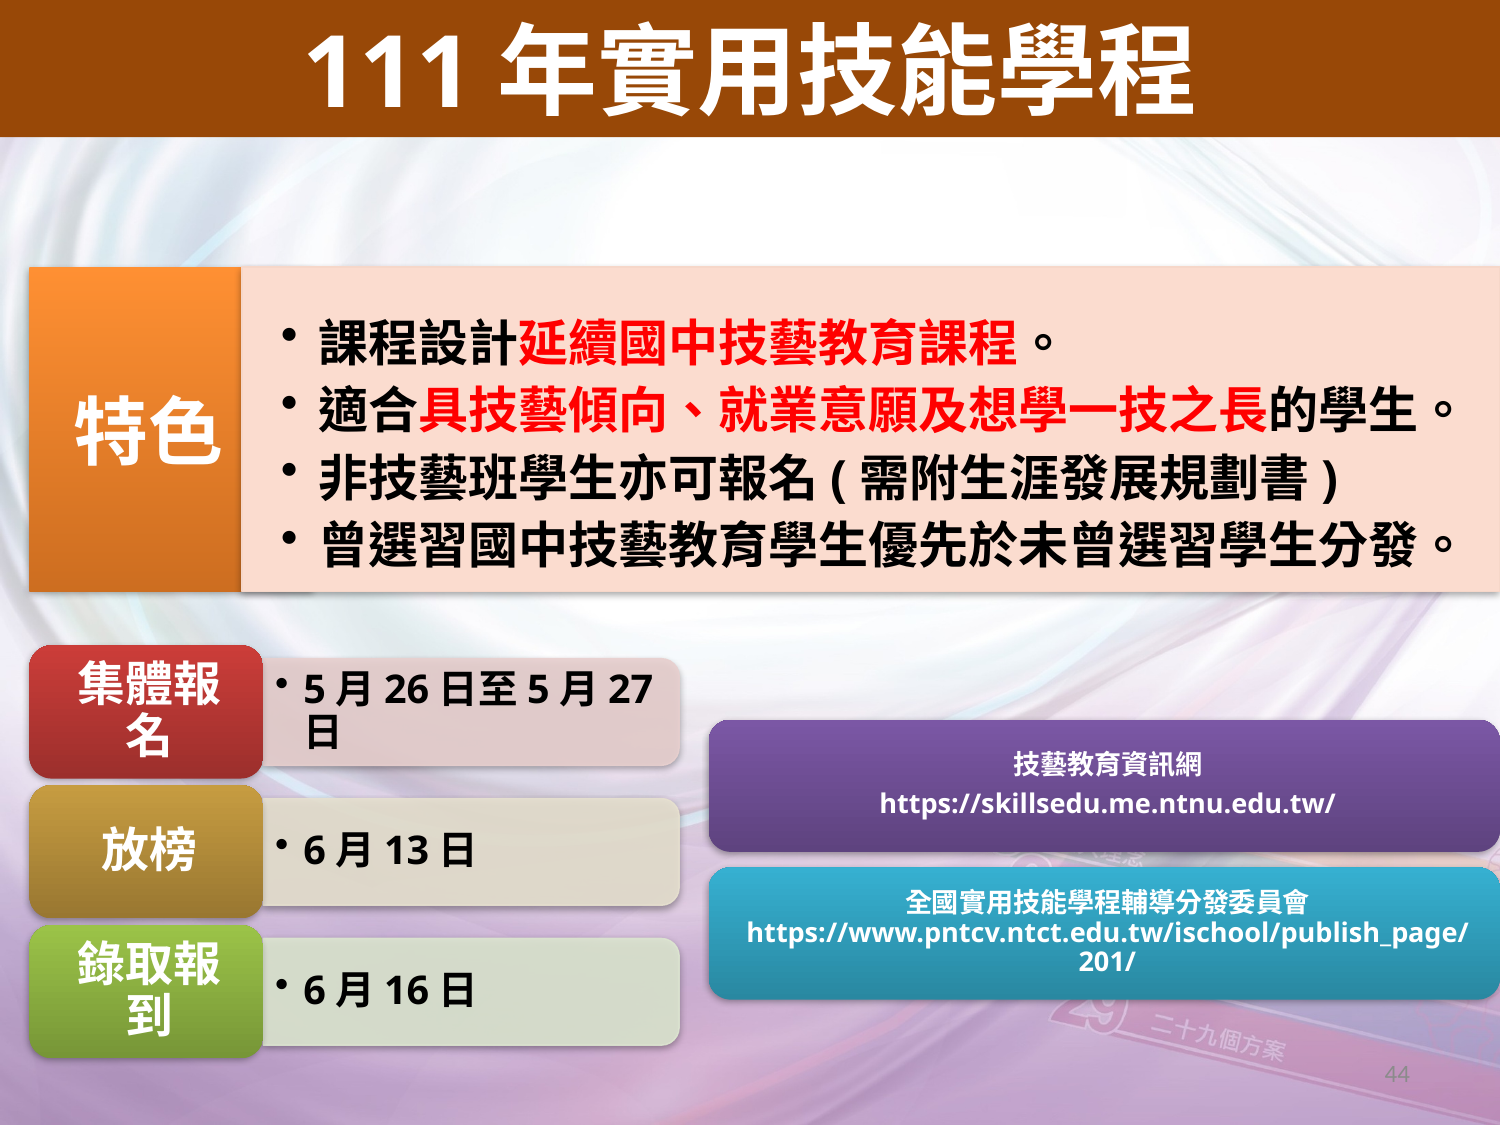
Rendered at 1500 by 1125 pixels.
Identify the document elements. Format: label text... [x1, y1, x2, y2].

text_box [29, 266, 241, 592]
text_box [241, 266, 1500, 610]
text_box 111年實用技能學程 [0, 0, 1500, 138]
picture [0, 138, 1500, 1125]
slide_number 44 [1074, 1055, 1425, 1103]
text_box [708, 656, 1500, 1048]
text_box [29, 644, 680, 1059]
